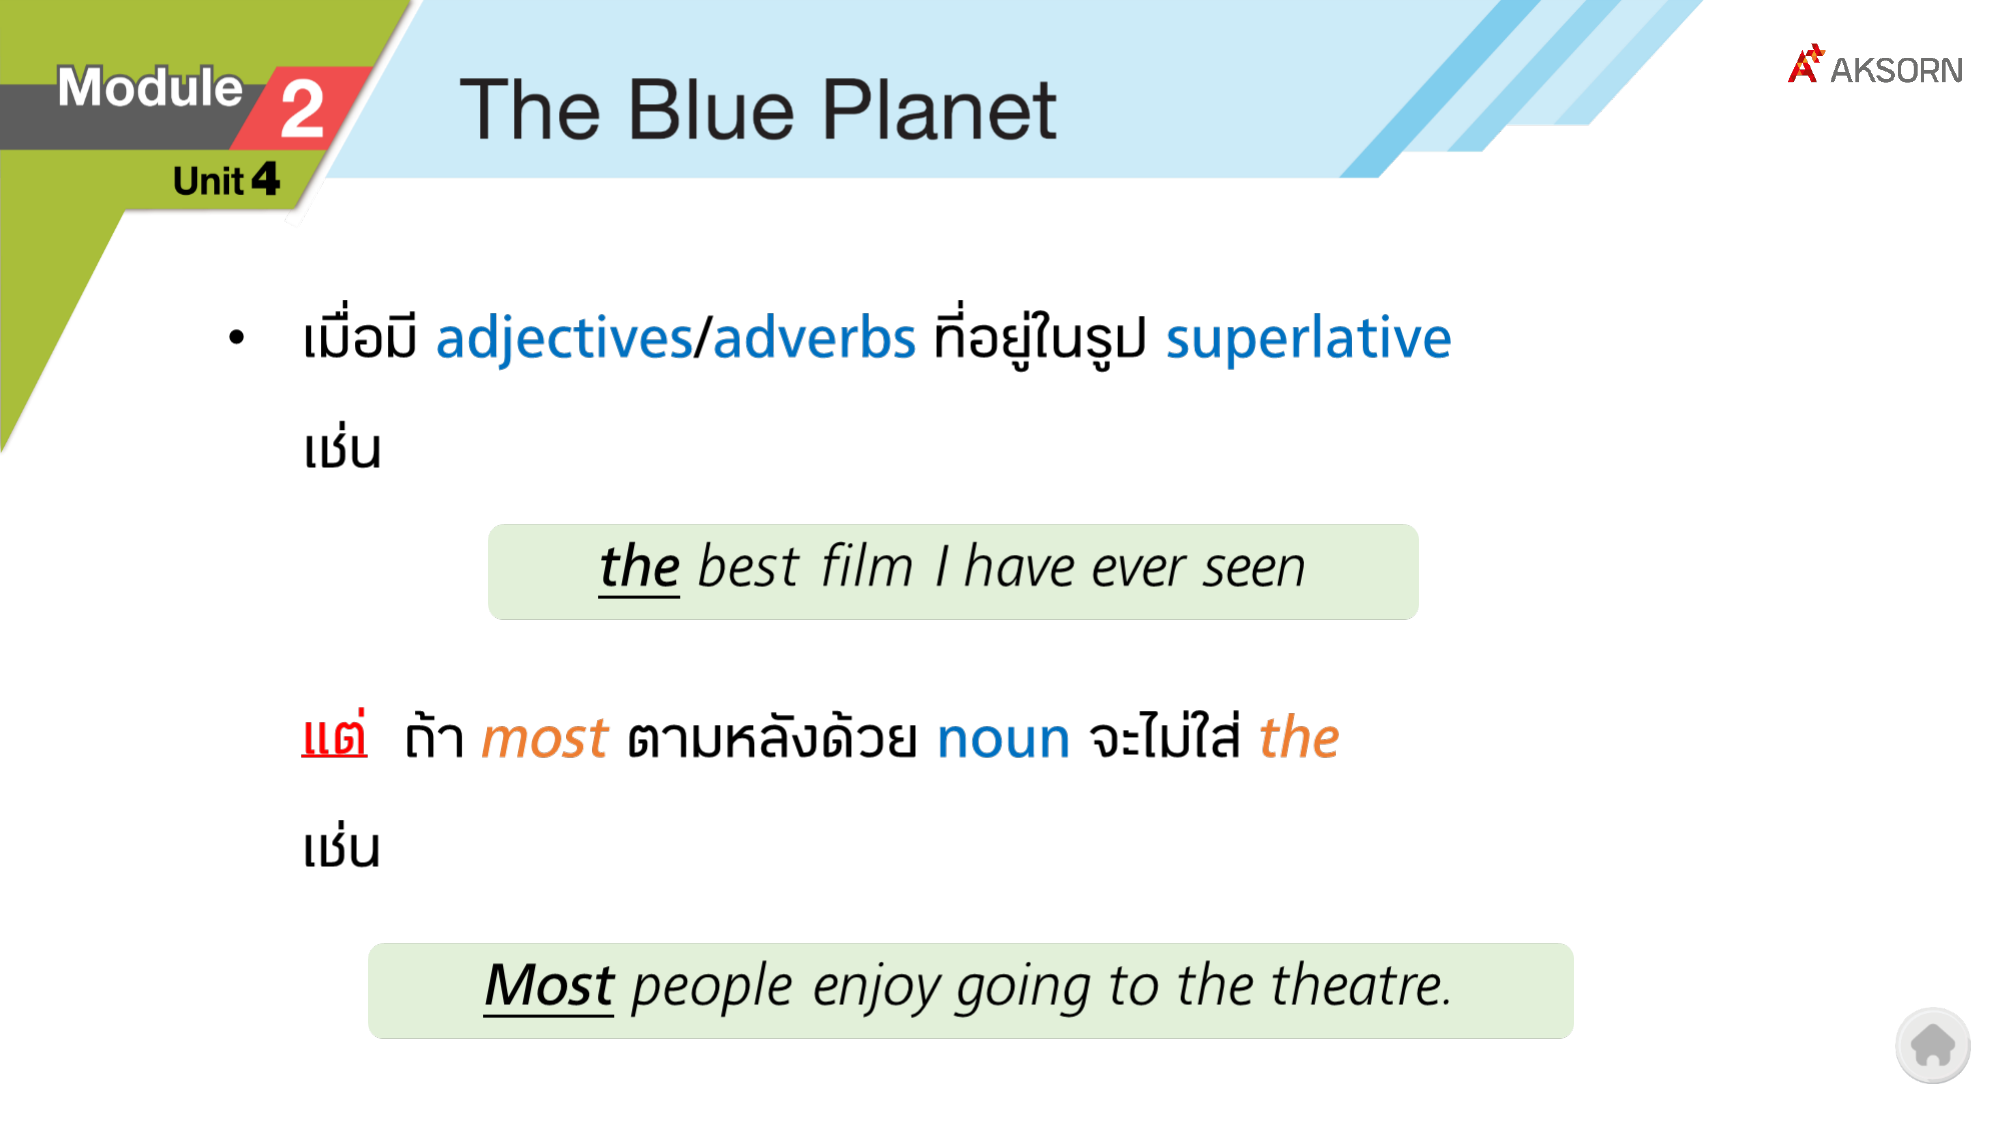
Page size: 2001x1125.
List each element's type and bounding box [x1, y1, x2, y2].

picture [1895, 1007, 1971, 1084]
picture [265, 683, 1577, 925]
picture [0, 0, 1721, 526]
picture [368, 931, 1574, 1063]
picture [1780, 36, 1969, 89]
picture [488, 512, 1419, 645]
